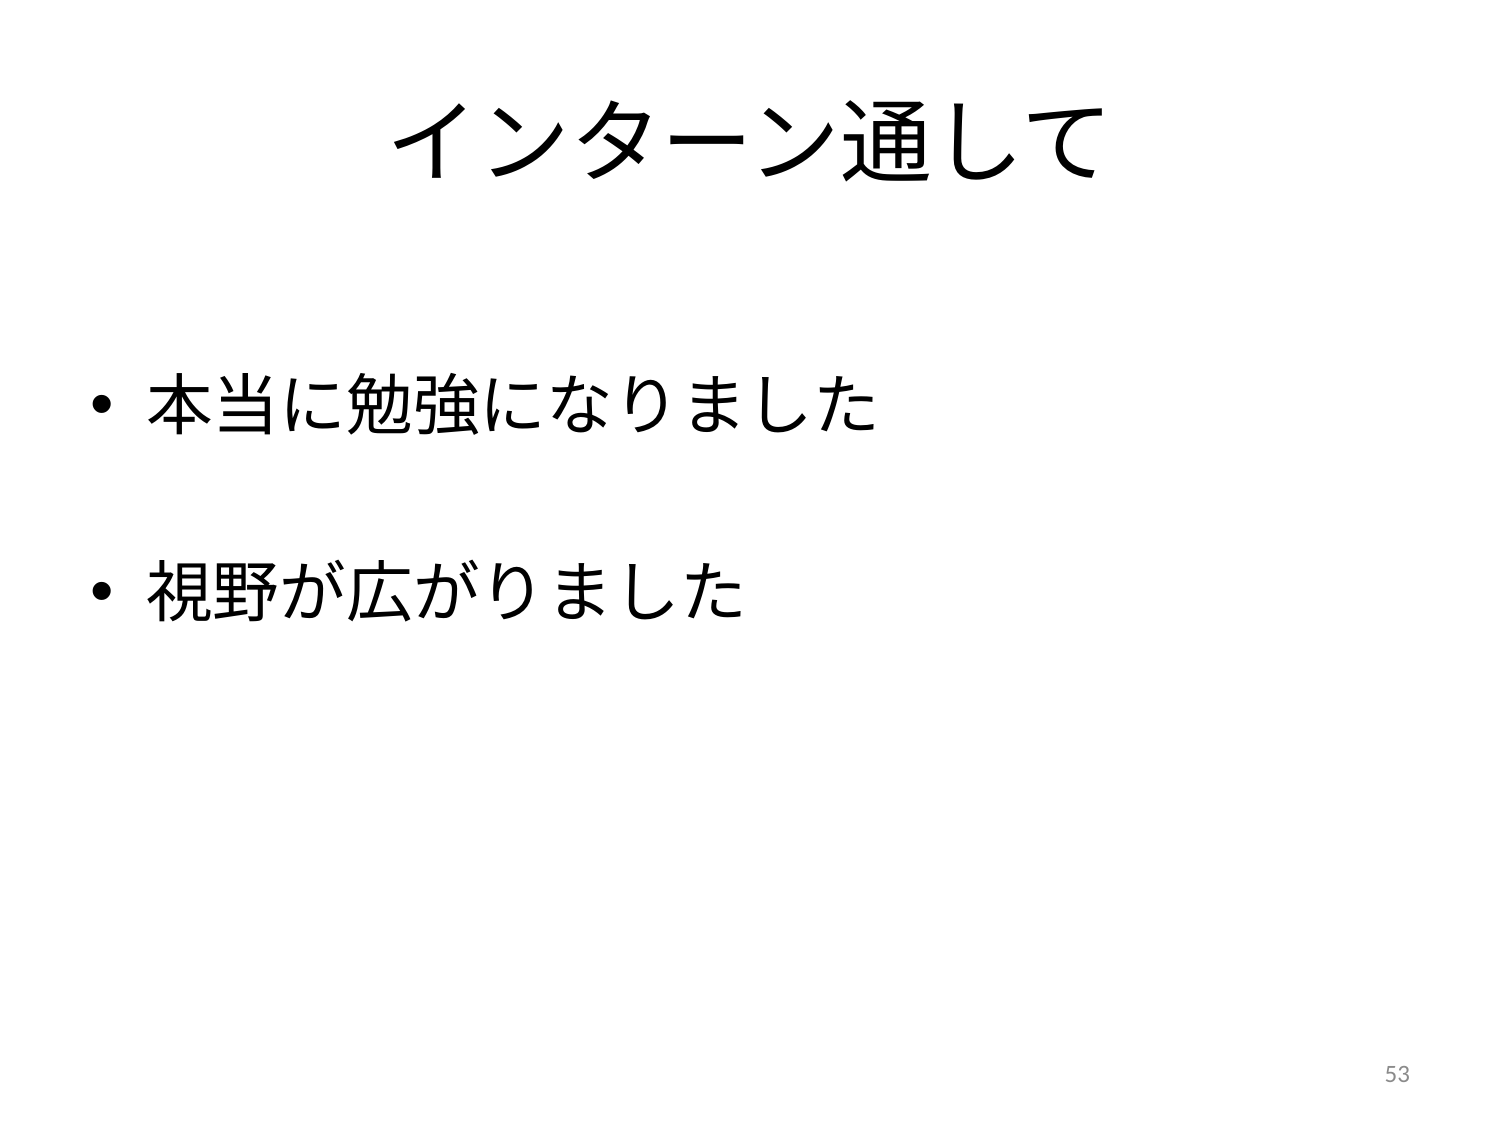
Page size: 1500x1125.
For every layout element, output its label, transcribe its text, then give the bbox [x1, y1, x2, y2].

title インターン通して [75, 45, 1425, 233]
list 本当に勉強になりました 視野が広がりました [75, 262, 1425, 1005]
slide_number 53 [1074, 1042, 1425, 1103]
